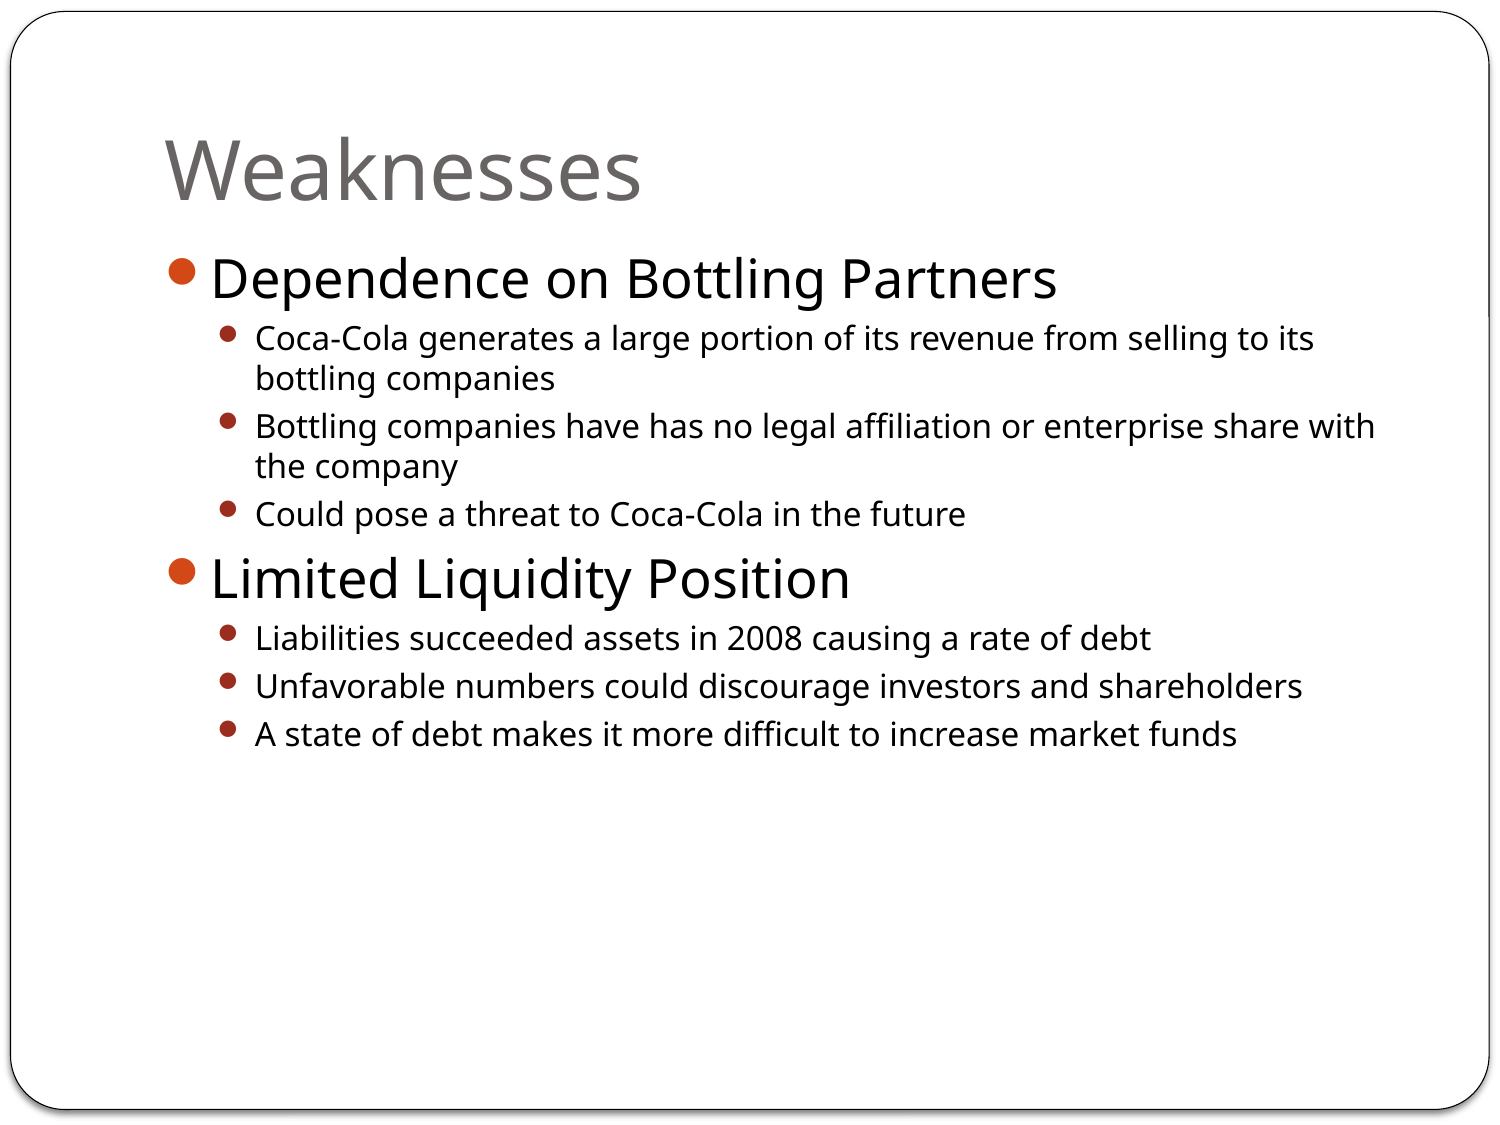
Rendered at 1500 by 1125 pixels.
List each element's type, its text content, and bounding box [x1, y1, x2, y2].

list Dependence on Bottling Partners Coca-Cola generates a large portion of its revenue from selling to its bottling companies Bottling companies have has no legal affiliation or enterprise share with the company Could pose a threat to Coca-Cola in the future Limited Liquidity Position Liabilities succeeded assets in 2008 causing a rate of debt Unfavorable numbers could discourage investors and shareholders A state of debt makes it more difficult to increase market funds [150, 237, 1425, 988]
title Weaknesses [150, 45, 1425, 233]
